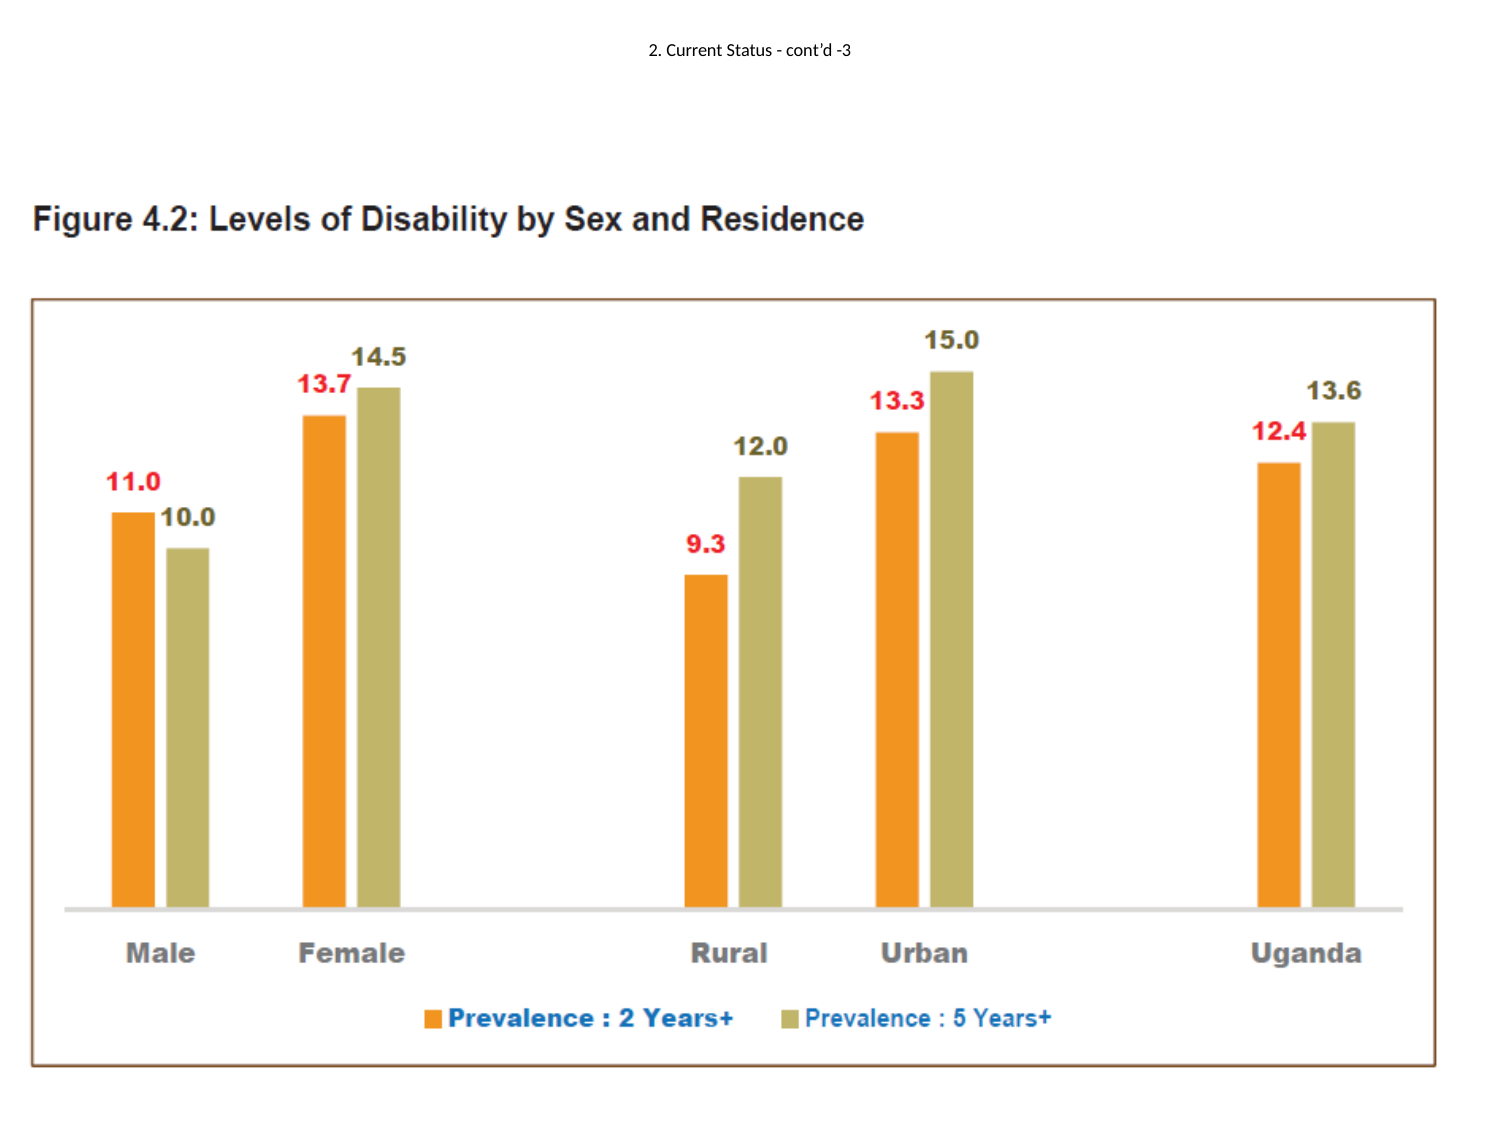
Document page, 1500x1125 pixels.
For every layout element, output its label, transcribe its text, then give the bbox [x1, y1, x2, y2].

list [0, 125, 1500, 1125]
title 2. Current Status - cont’d -3 [75, 7, 1425, 90]
